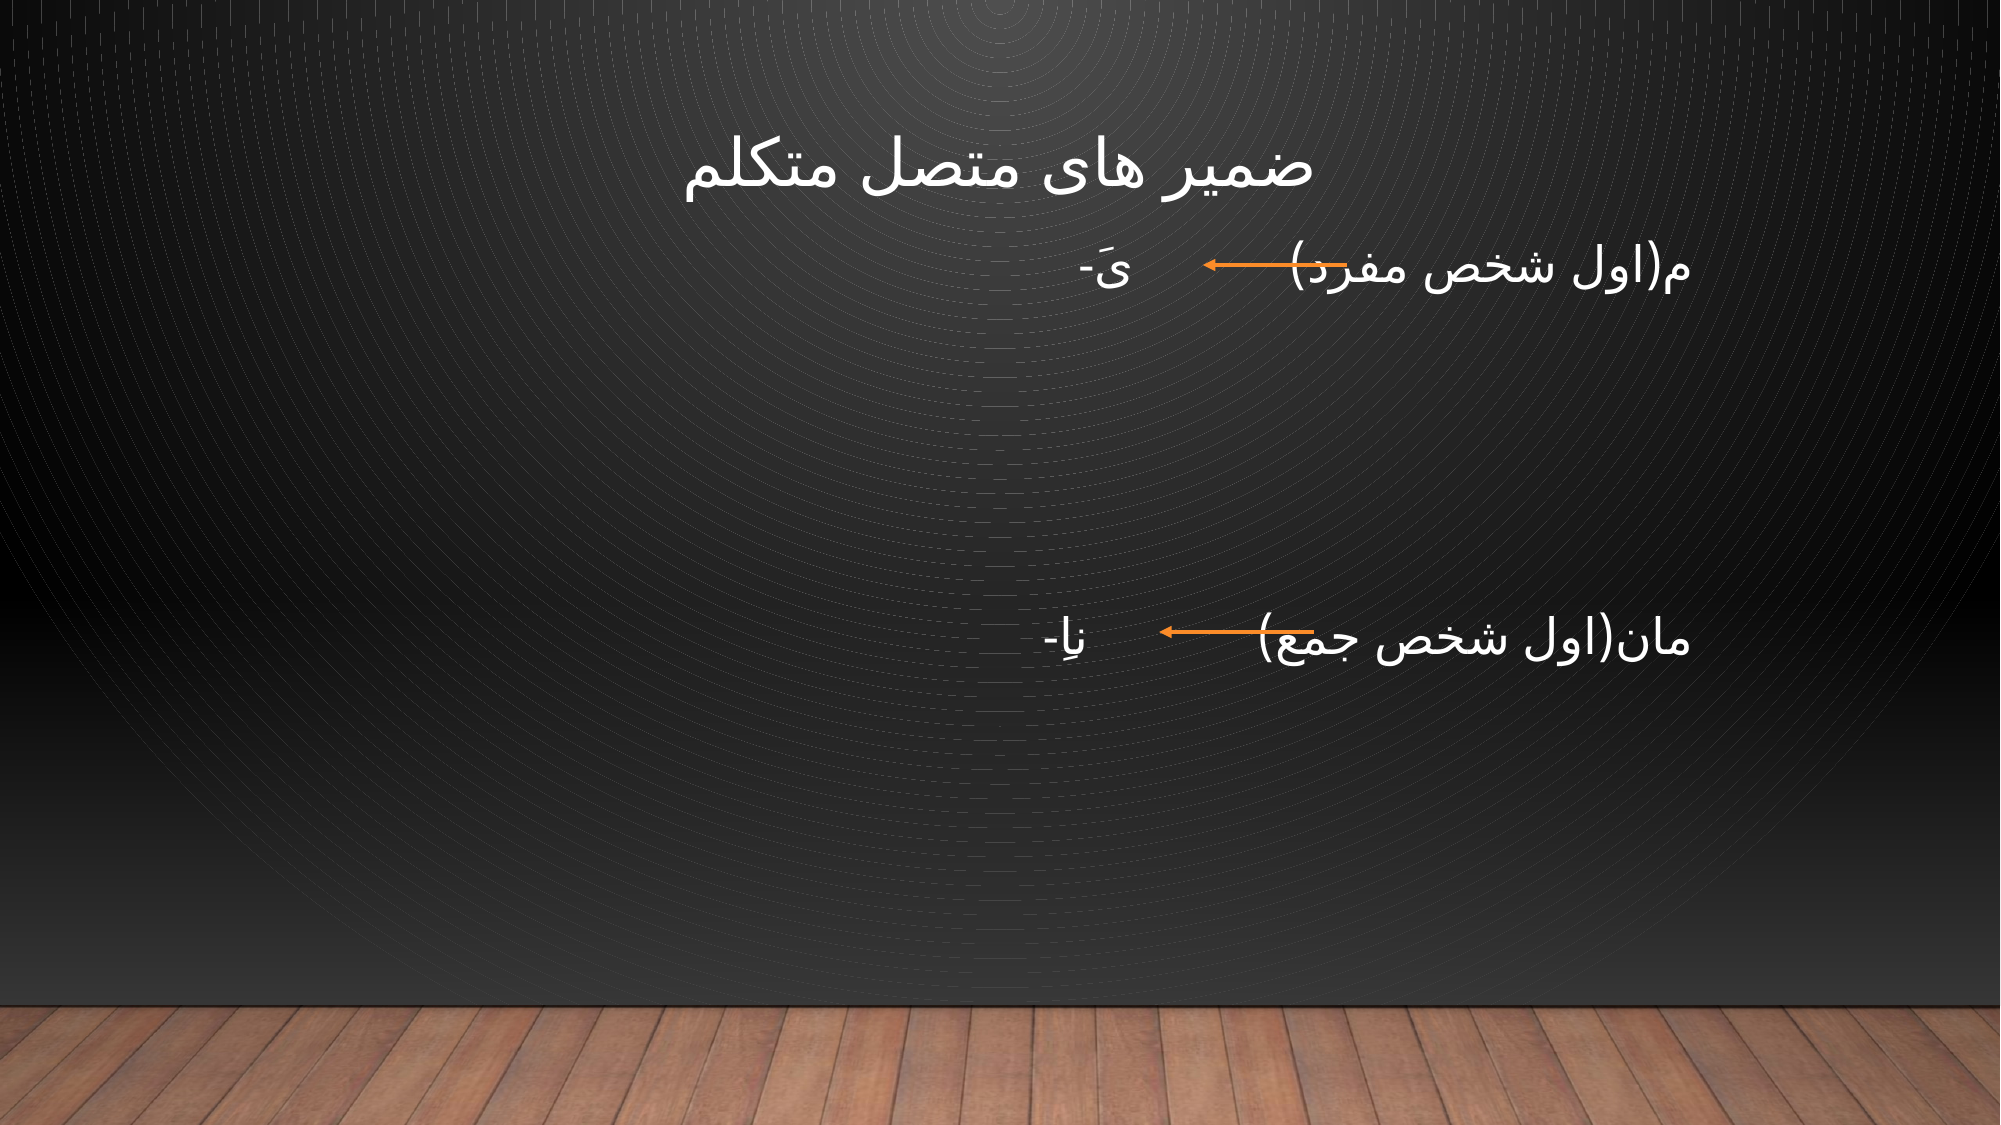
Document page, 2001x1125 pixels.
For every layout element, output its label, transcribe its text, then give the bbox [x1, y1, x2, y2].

picture [0, 1005, 2000, 1125]
list ضمیر های متصل متکلم -َم(اول شخص مفرد) ی -ِمان(اول شخص جمع) نا [291, 88, 1709, 918]
